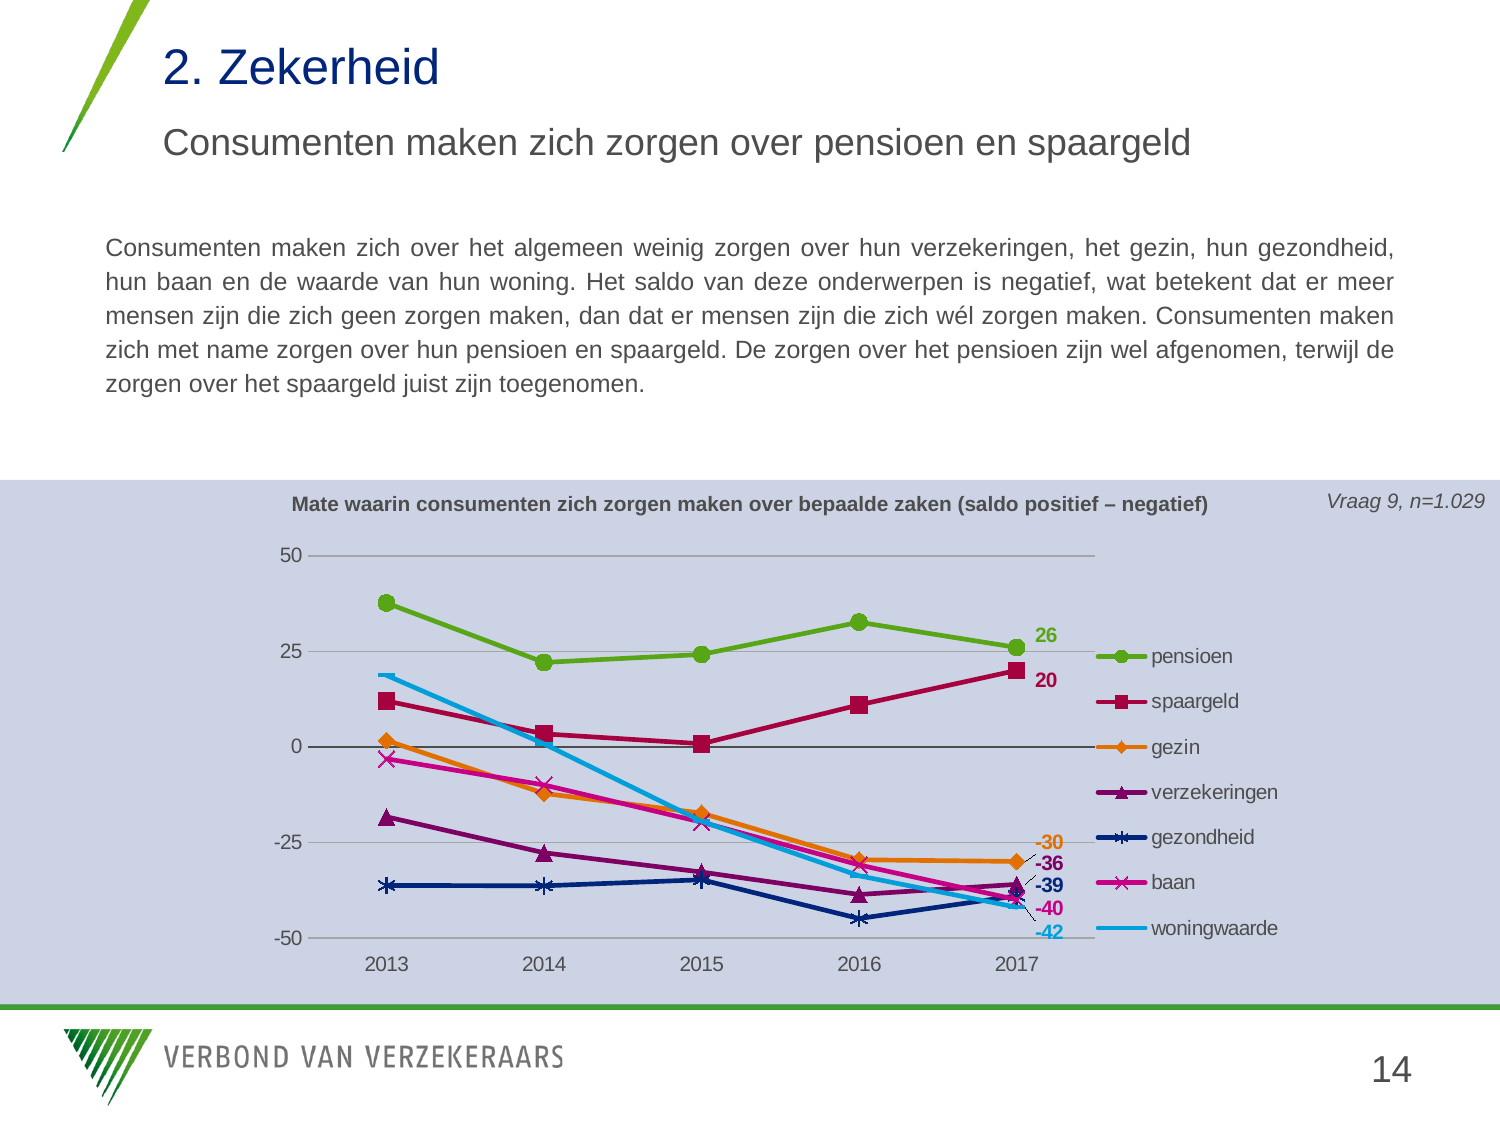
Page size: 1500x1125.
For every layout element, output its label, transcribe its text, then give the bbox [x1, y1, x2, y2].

text_box Consumenten maken zich over het algemeen weinig zorgen over hun verzekeringen, het gezin, hun gezondheid, hun baan en de waarde van hun woning. Het saldo van deze onderwerpen is negatief, wat betekent dat er meer mensen zijn die zich geen zorgen maken, dan dat er mensen zijn die zich wél zorgen maken. Consumenten maken zich met name zorgen over hun pensioen en spaargeld. De zorgen over het pensioen zijn wel afgenomen, terwijl de zorgen over het spaargeld juist zijn toegenomen. [90, 219, 1413, 405]
picture [62, 0, 150, 152]
picture [63, 1021, 563, 1106]
text_box Mate waarin consumenten zich zorgen maken over bepaalde zaken (saldo positief – negatief) [146, 483, 1354, 523]
title 2. Zekerheid Consumenten maken zich zorgen over pensioen en spaargeld [162, 26, 1413, 163]
text_box Vraag 9, n=1.029 [1305, 480, 1500, 521]
slide_number 14 [1274, 1044, 1413, 1095]
chart [251, 534, 1323, 986]
text_box [0, 478, 1500, 1007]
